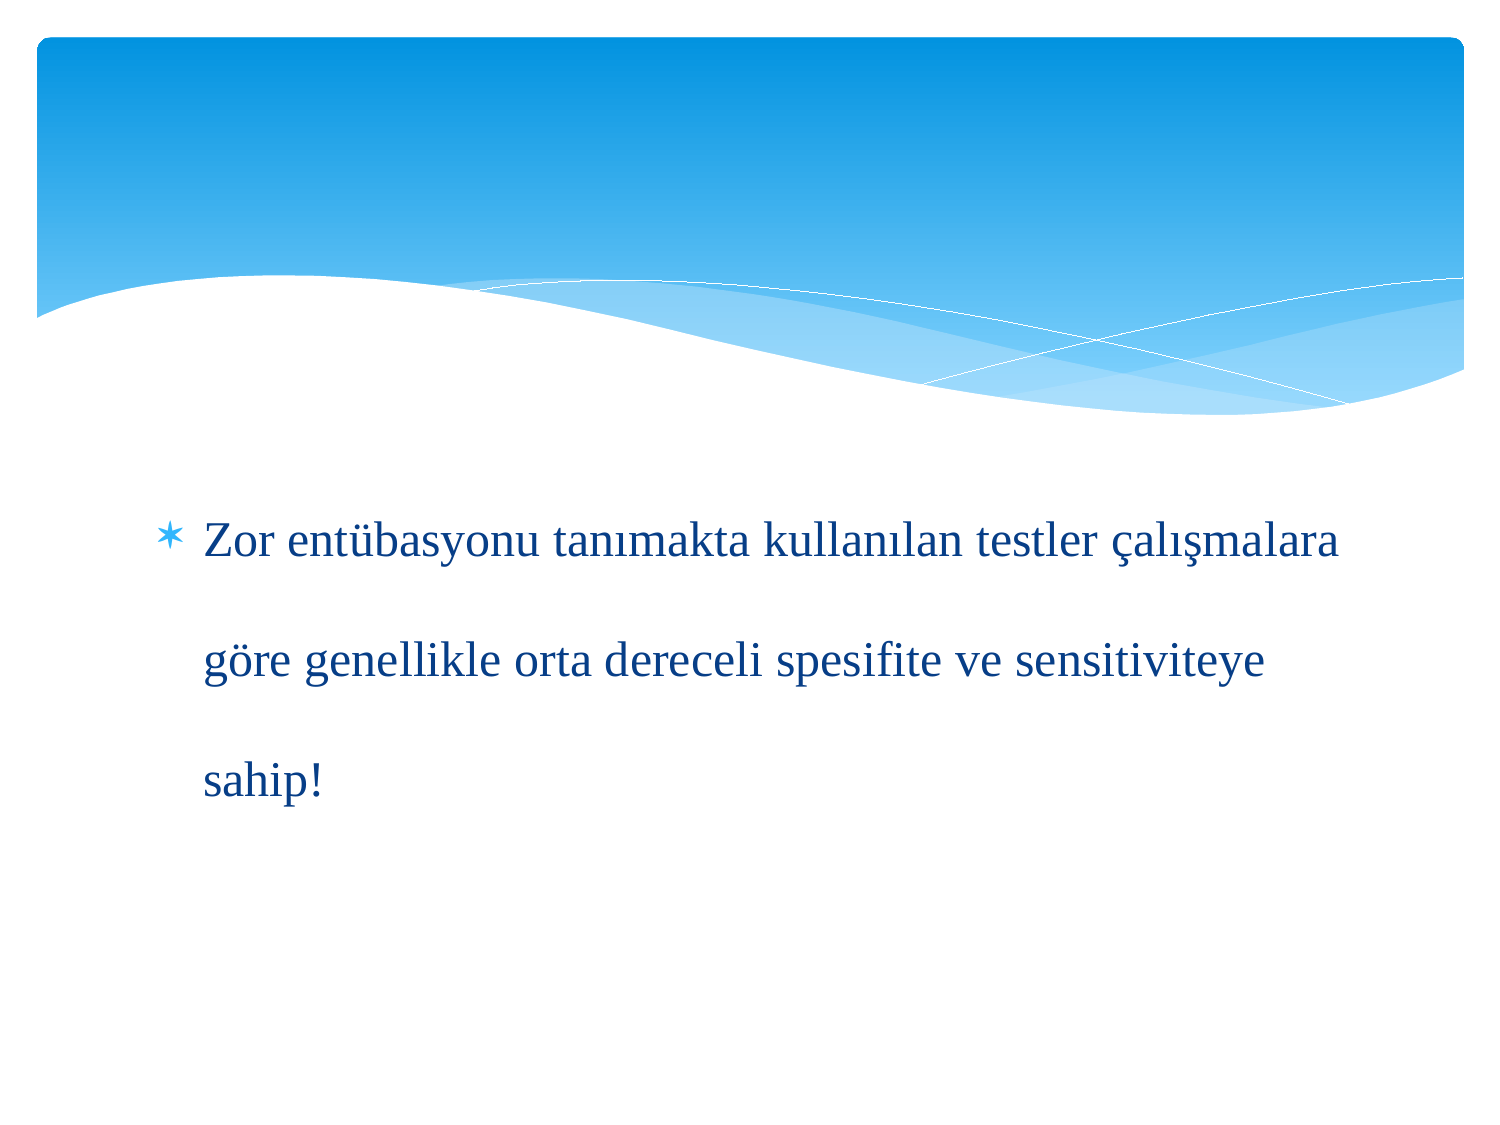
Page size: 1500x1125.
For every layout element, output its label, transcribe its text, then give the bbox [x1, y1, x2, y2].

list Zor entübasyonu tanımakta kullanılan testler çalışmalara göre genellikle orta dereceli spesifite ve sensitiviteye sahip! [143, 438, 1359, 1005]
